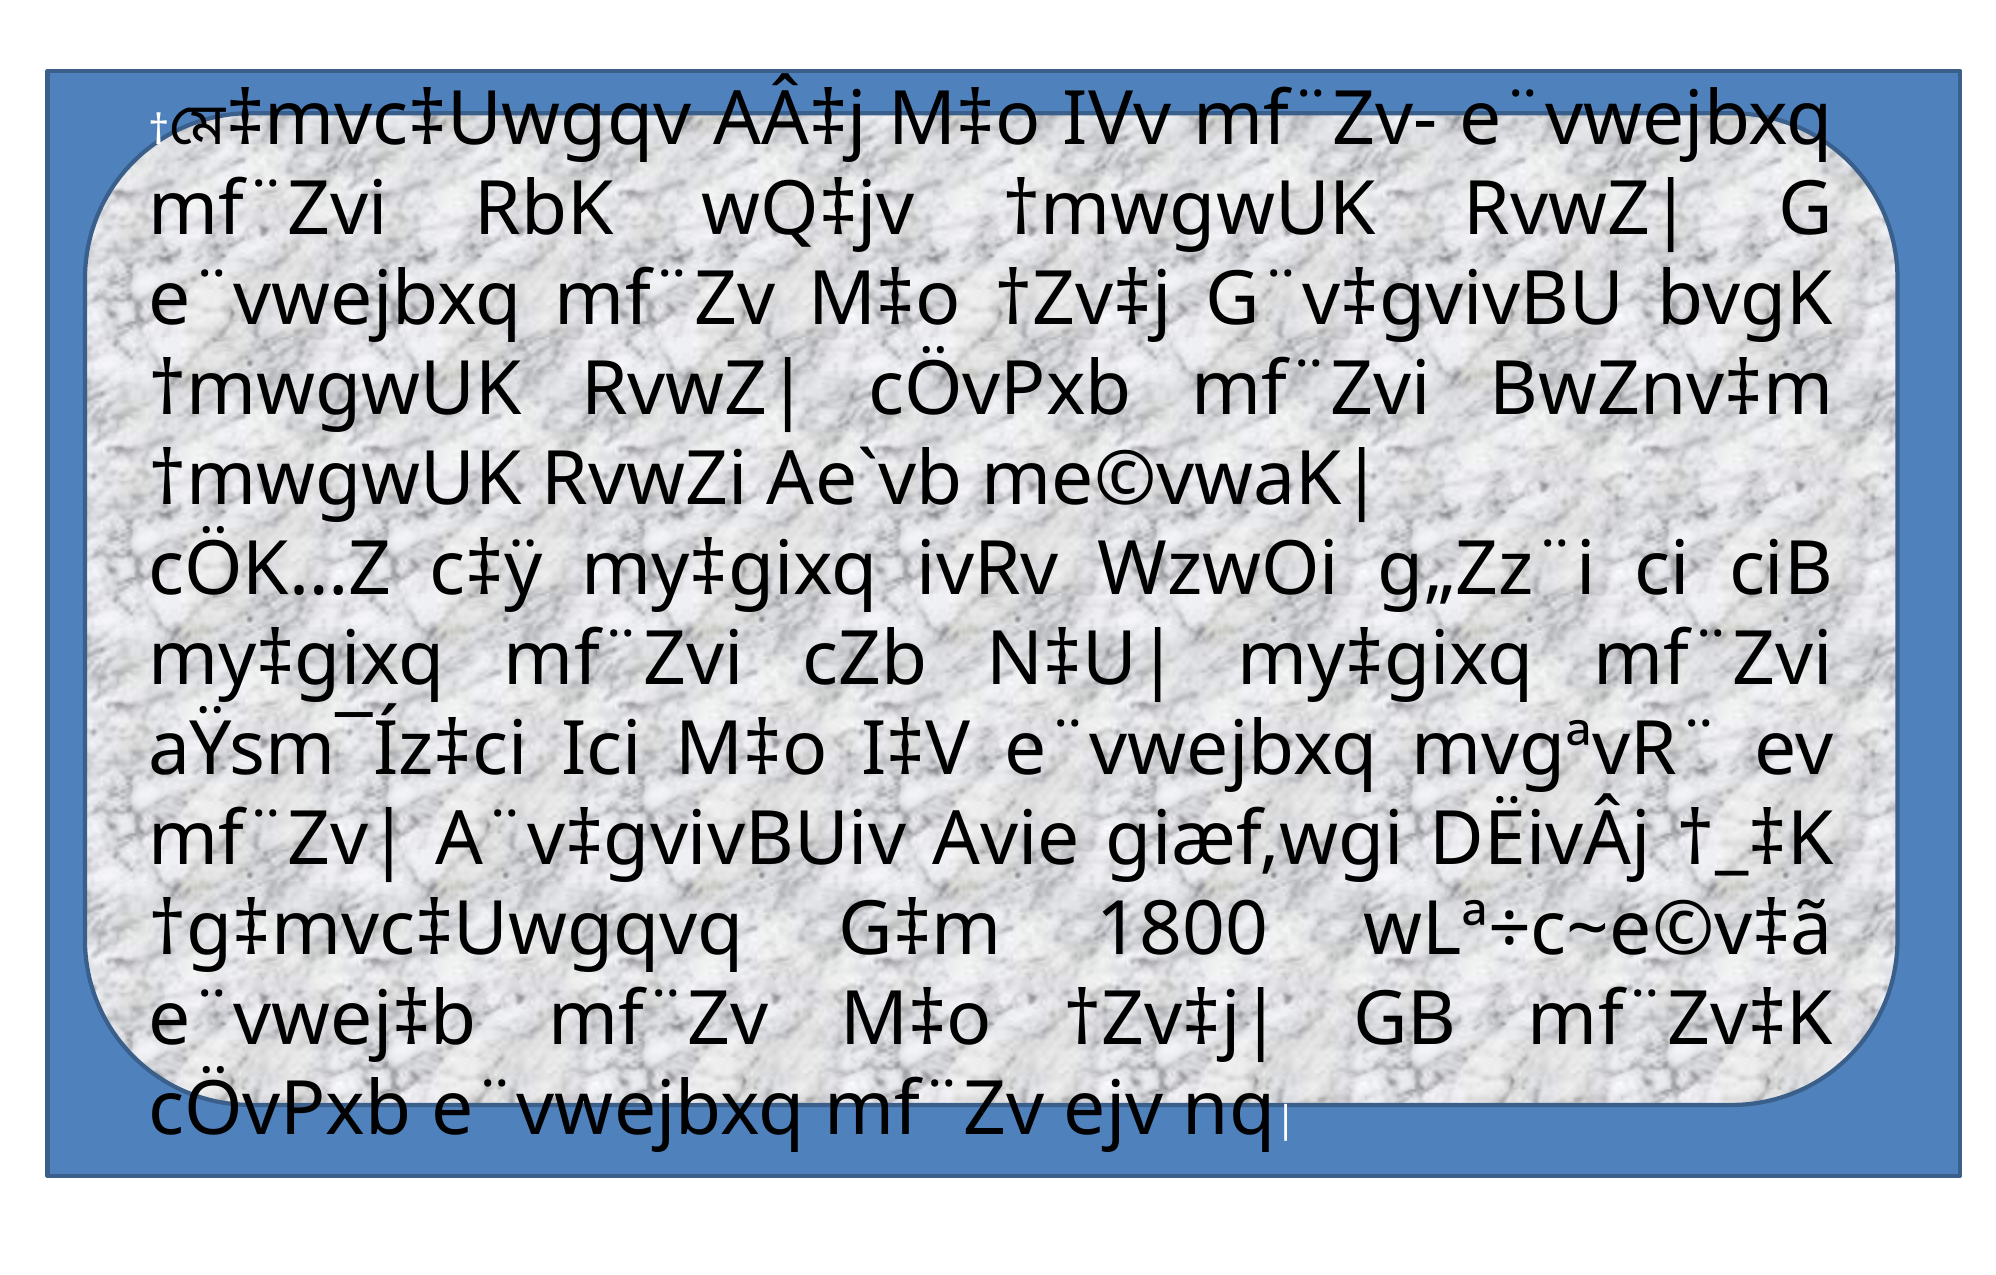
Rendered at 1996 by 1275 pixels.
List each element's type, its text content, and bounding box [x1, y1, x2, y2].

text_box †মে‡mvc‡Uwgqv AÂ‡j M‡o IVv mf¨Zv- e¨vwejbxq mf¨Zvi RbK wQ‡jv †mwgwUK RvwZ| G e¨vwejbxq mf¨Zv M‡o †Zv‡j G¨v‡gvivBU bvgK †mwgwUK RvwZ| cÖvPxb mf¨Zvi BwZnv‡m †mwgwUK RvwZi Ae`vb me©vwaK| cÖK…Z c‡ÿ my‡gixq ivRv WzwOi g„Zz¨i ci ciB my‡gixq mf¨Zvi cZb N‡U| my‡gixq mf¨Zvi aŸsm¯Íz‡ci Ici M‡o I‡V e¨vwejbxq mvgªvR¨ ev mf¨Zv| A¨v‡gvivBUiv Avie giæf‚wgi DËivÂj †_‡K †g‡mvc‡Uwgqvq G‡m 1800 wLª÷c~e©v‡ã e¨vwej‡b mf¨Zv M‡o †Zv‡j| GB mf¨Zv‡K cÖvPxb e¨vwejbxq mf¨Zv ejv nq| [82, 111, 1900, 1108]
text_box [45, 69, 1962, 1178]
